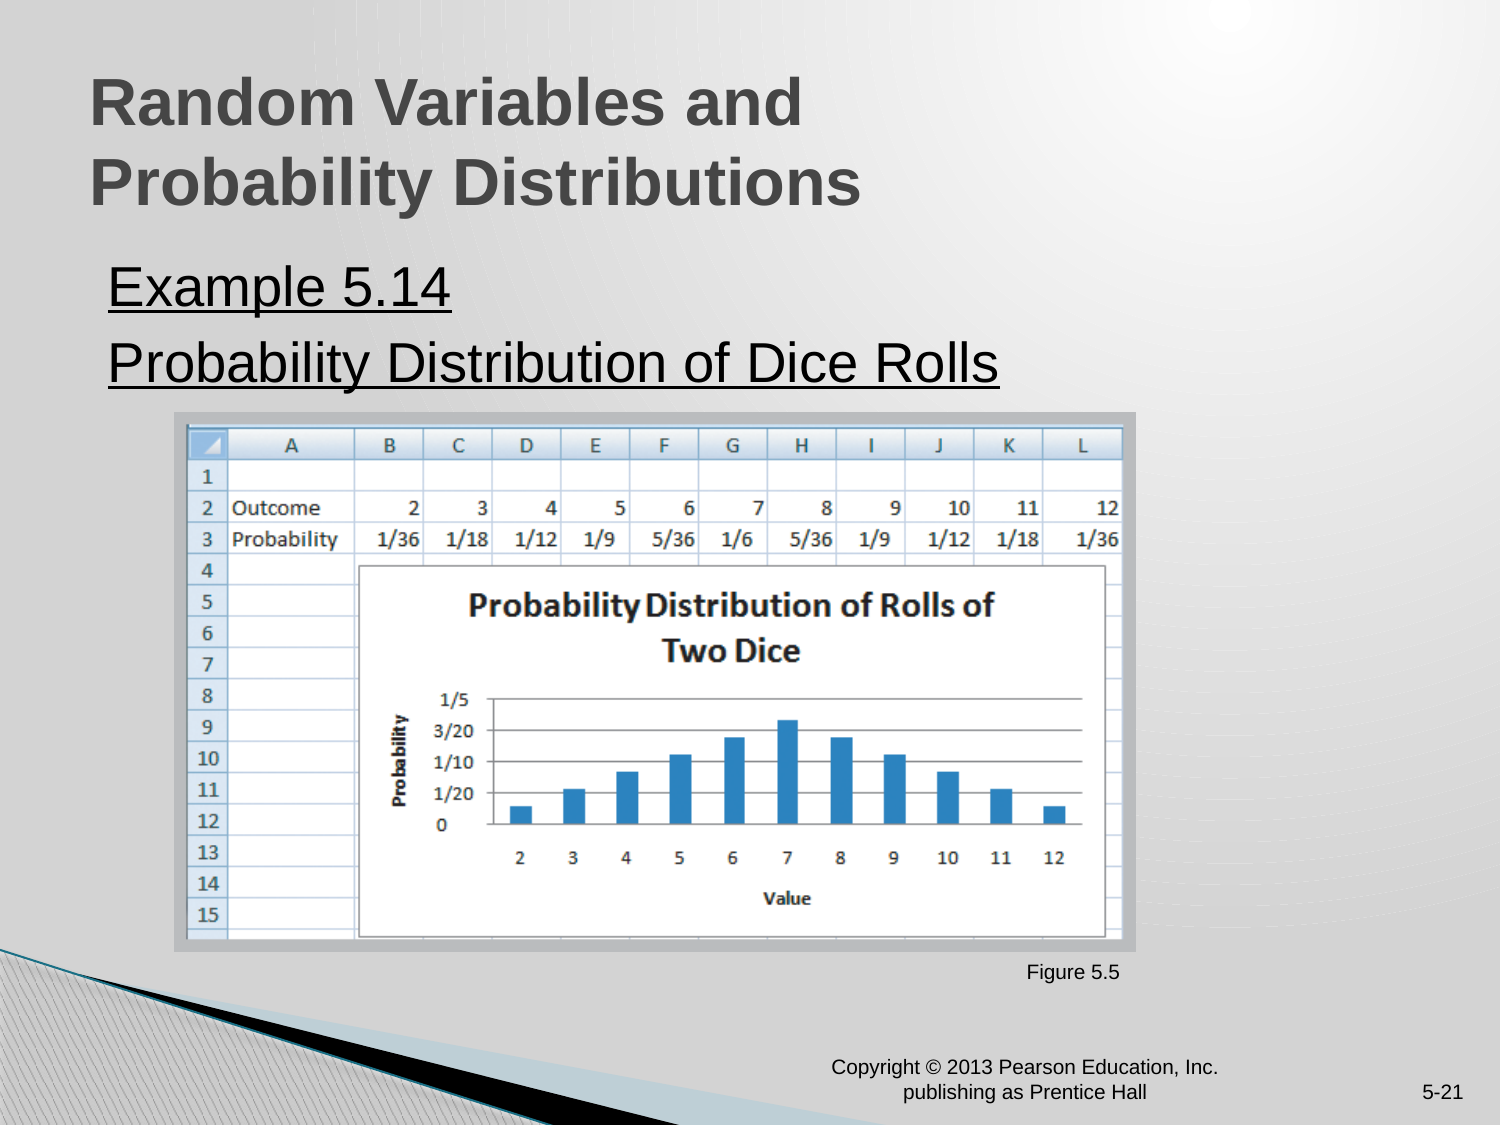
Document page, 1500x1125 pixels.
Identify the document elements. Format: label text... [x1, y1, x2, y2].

text_box Figure 5.5 [1011, 961, 1135, 992]
list Example 5.14 Probability Distribution of Dice Rolls [74, 242, 1426, 986]
title Random Variables and Probability Distributions [75, 45, 1425, 233]
picture [174, 412, 1137, 952]
slide_number 5-21 [1362, 1051, 1479, 1112]
footer Copyright © 2013 Pearson Education, Inc. publishing as Prentice Hall [812, 1051, 1238, 1112]
